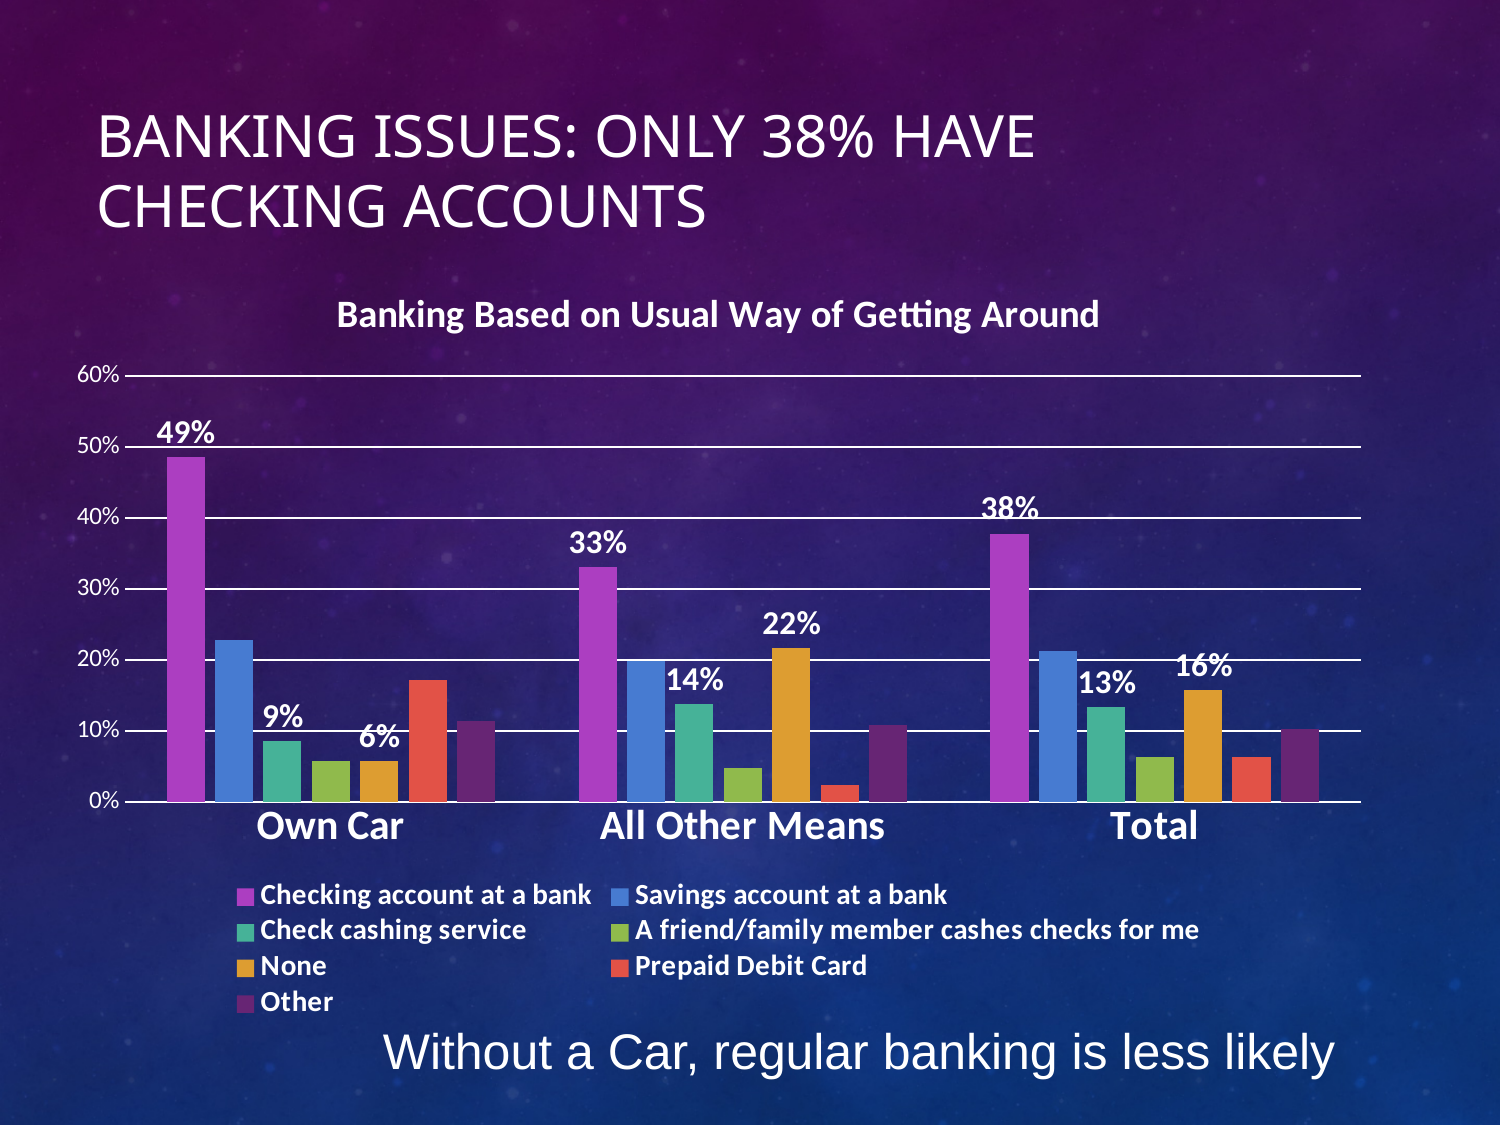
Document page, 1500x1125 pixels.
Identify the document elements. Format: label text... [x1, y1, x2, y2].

title Banking ISSUES: Only 38% have Checking Accounts [81, 50, 1357, 262]
chart [49, 262, 1388, 1026]
picture [0, 0, 1500, 1125]
text_box Without a Car, regular banking is less likely [368, 1037, 1351, 1088]
